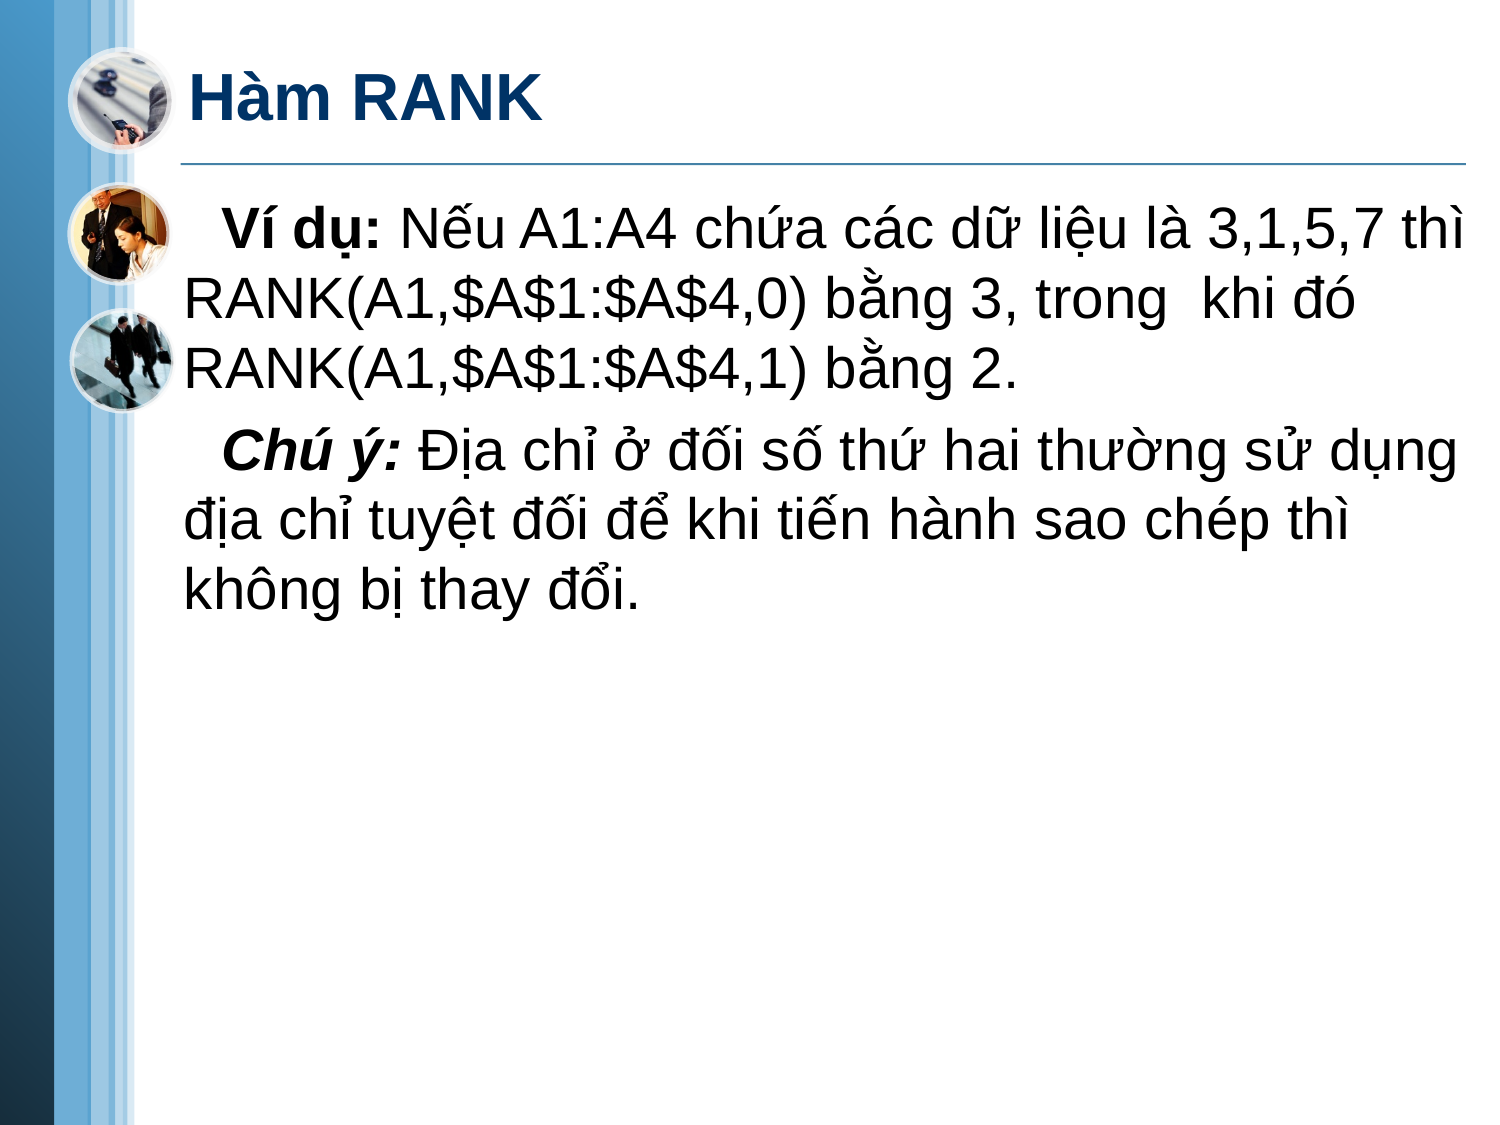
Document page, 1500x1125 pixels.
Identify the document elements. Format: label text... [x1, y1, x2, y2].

picture [75, 313, 169, 408]
list Ví dụ: Nếu A1:A4 chứa các dữ liệu là 3,1,5,7 thì RANK(A1,$A$1:$A$4,0) bằng 3, trong khi đó RANK(A1,$A$1:$A$4,1) bằng 2. Chú ý: Địa chỉ ở đối số thứ hai thường sử dụng địa chỉ tuyệt đối để khi tiến hành sao chép thì không bị thay đổi. [169, 182, 1500, 1062]
picture [78, 57, 166, 144]
picture [74, 189, 166, 279]
title Hàm RANK [173, 10, 1479, 177]
